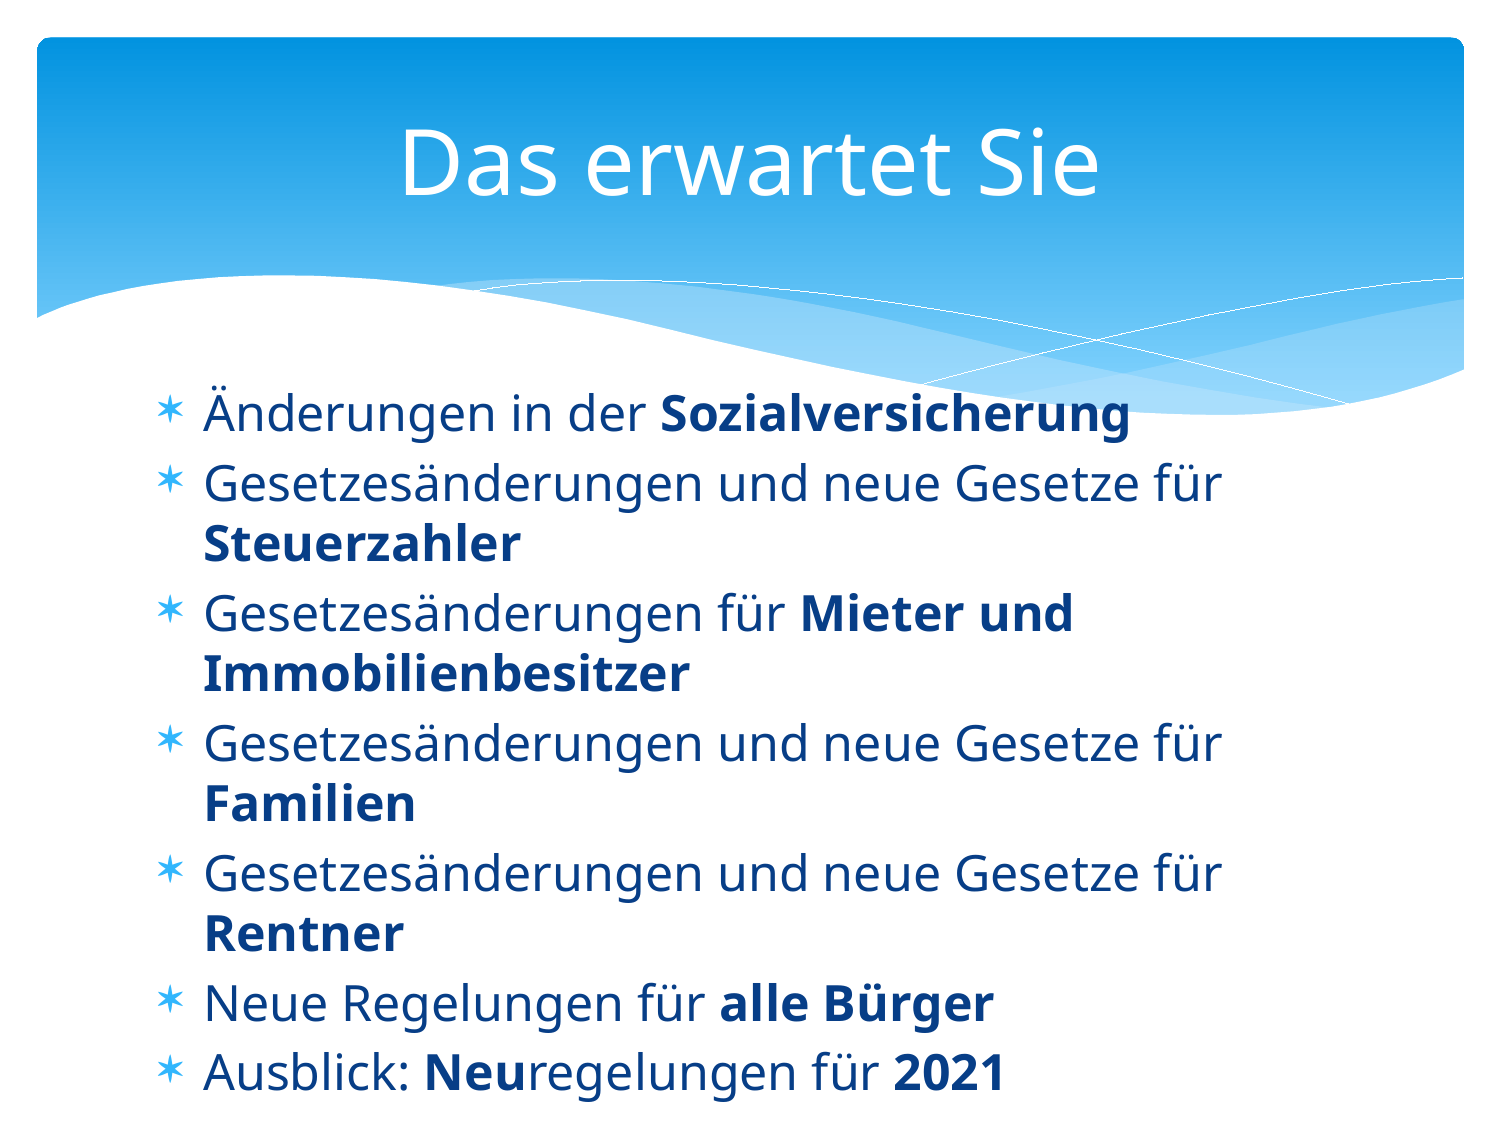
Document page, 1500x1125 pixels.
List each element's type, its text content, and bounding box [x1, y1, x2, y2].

list Änderungen in der Sozialversicherung Gesetzesänderungen und neue Gesetze für Steuerzahler Gesetzesänderungen für Mieter und Immobilienbesitzer Gesetzesänderungen und neue Gesetze für Familien Gesetzesänderungen und neue Gesetze für Rentner Neue Regelungen für alle Bürger Ausblick: Neuregelungen für 2021 [143, 373, 1359, 1024]
title Das erwartet Sie [75, 55, 1425, 261]
